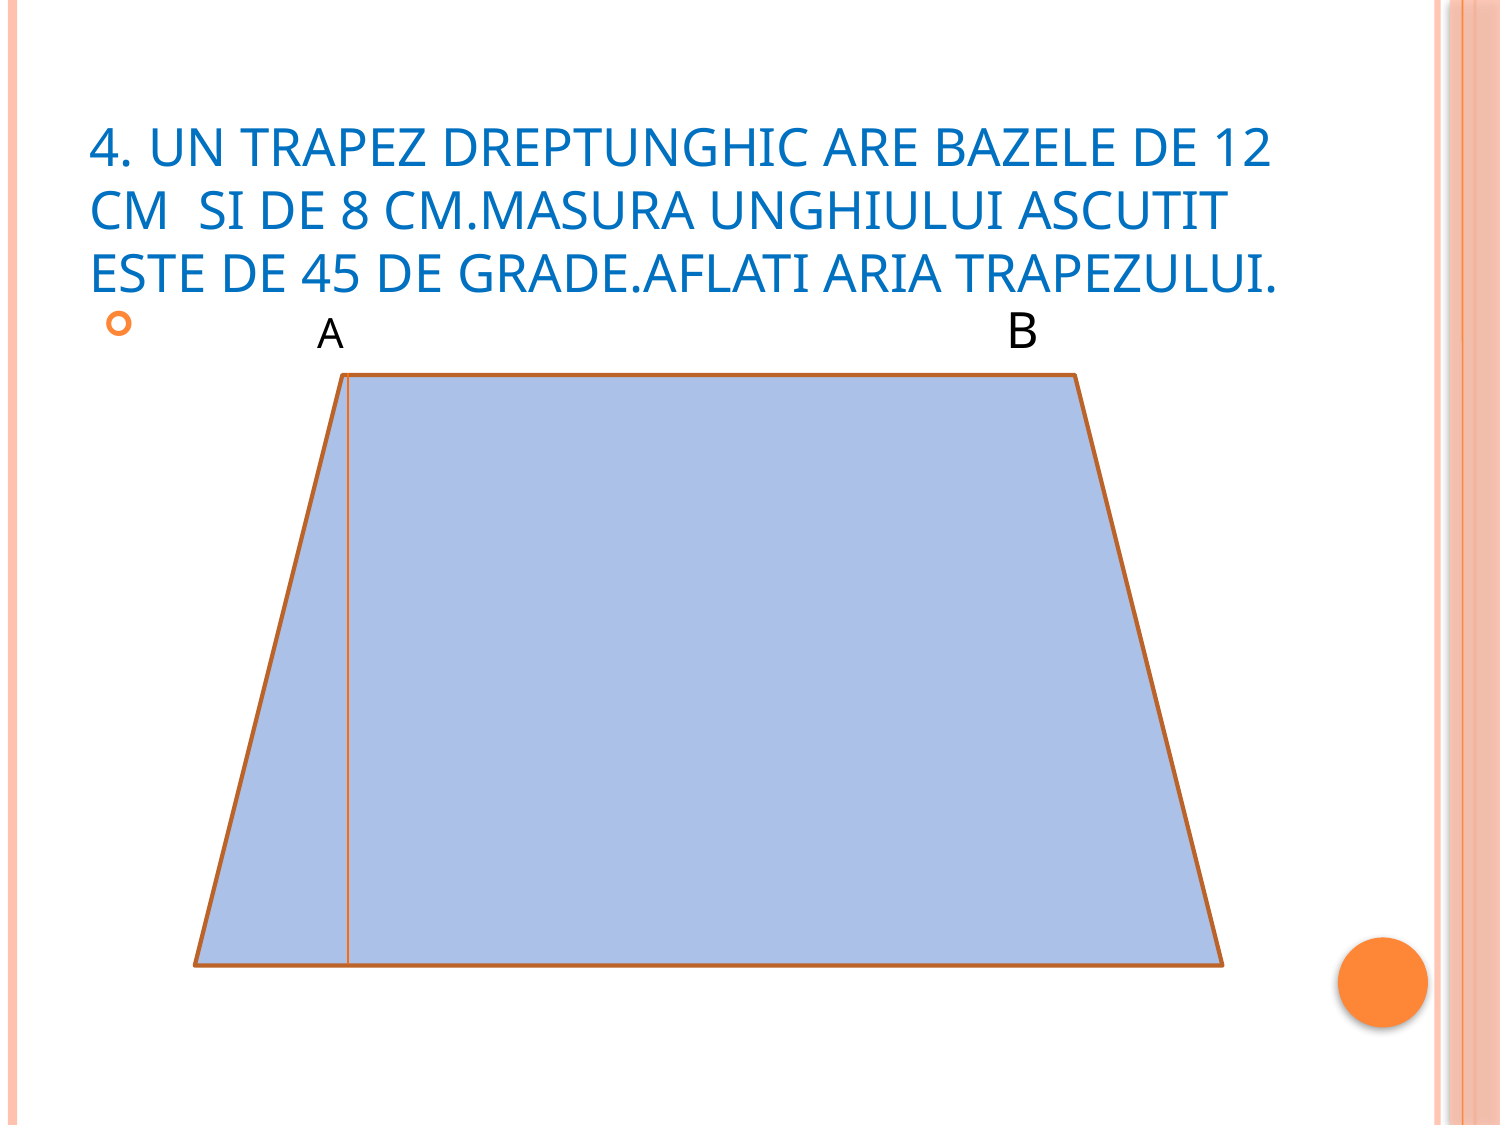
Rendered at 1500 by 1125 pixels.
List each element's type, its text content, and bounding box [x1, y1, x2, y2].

title 4. Un trapez dreptunghic are bazele de 12 cm si de 8 cm.Masura unghiului ascutit este de 45 de grade.Aflati aria trapezului. [75, 45, 1300, 374]
text_box [349, 372, 1225, 968]
text_box [192, 372, 347, 968]
list A B [88, 290, 1314, 1091]
